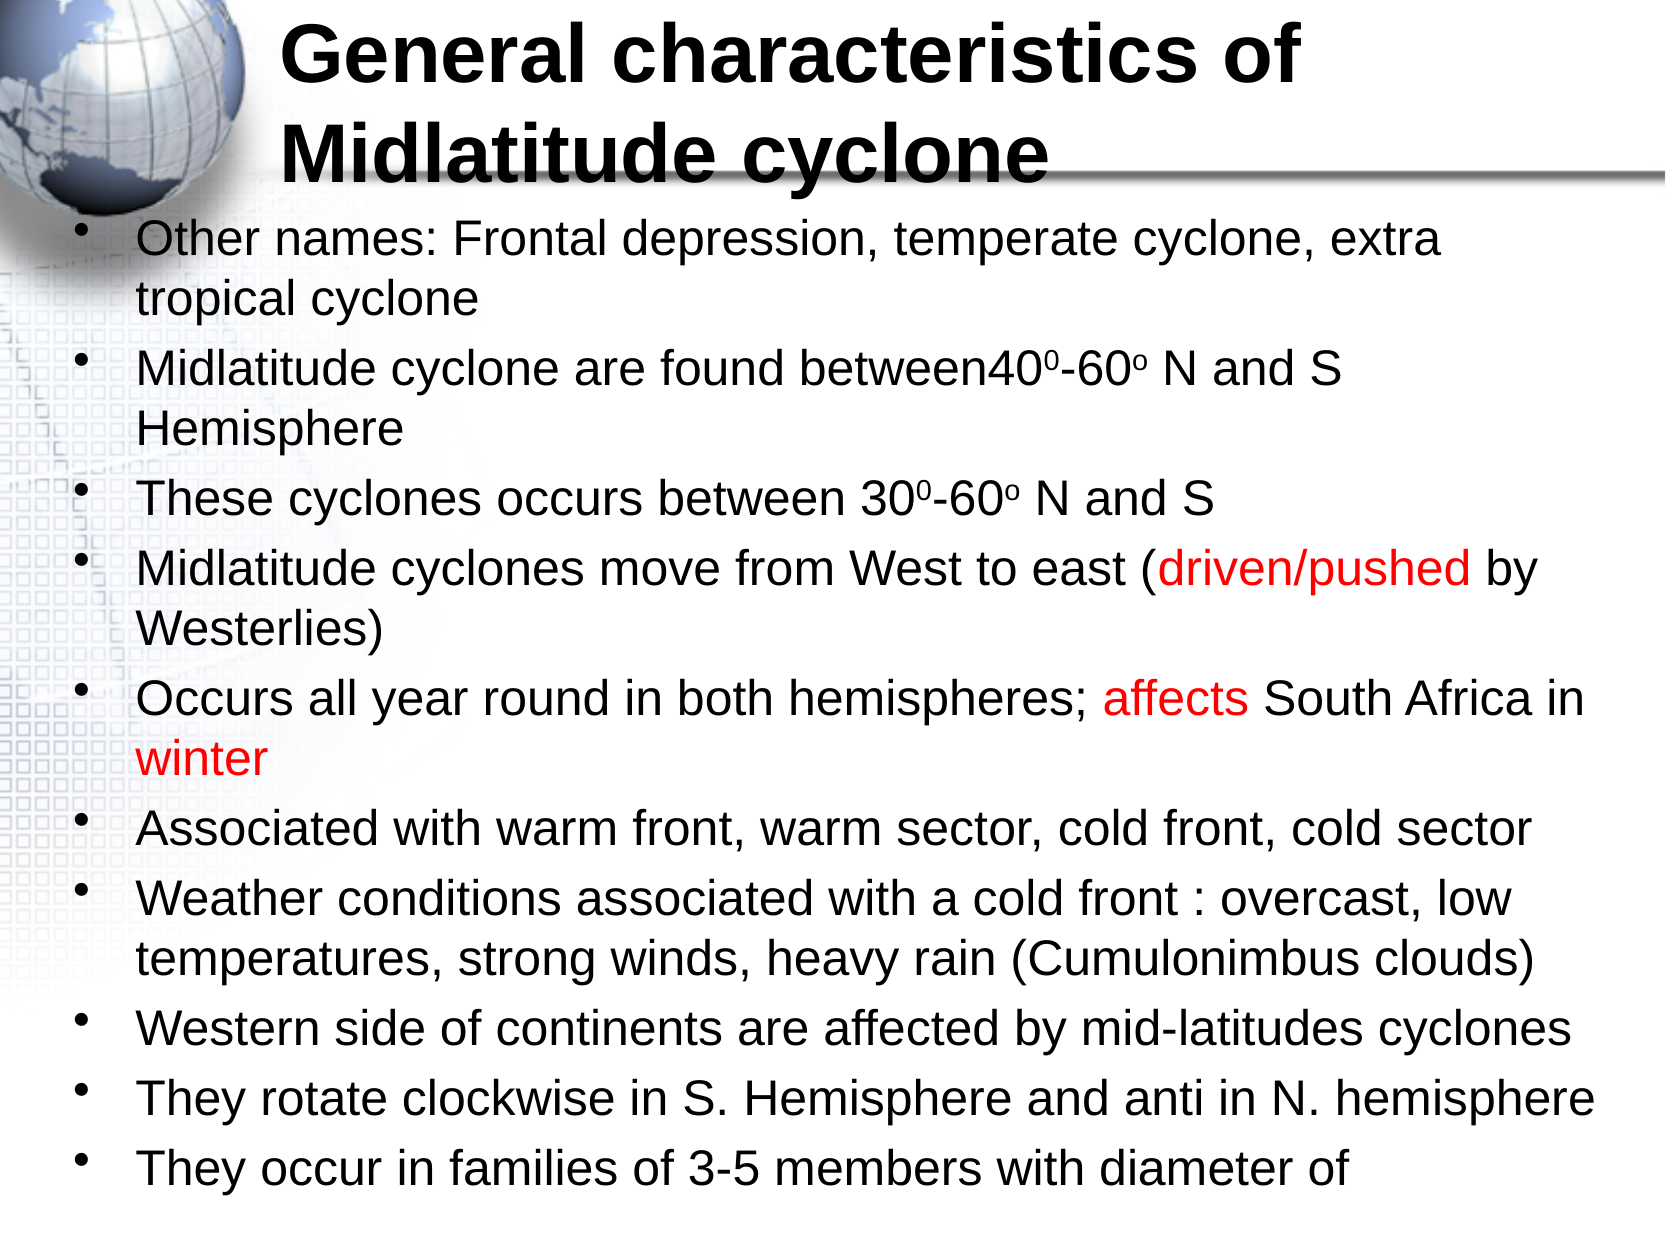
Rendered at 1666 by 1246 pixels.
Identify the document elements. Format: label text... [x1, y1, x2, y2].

list Other names: Frontal depression, temperate cyclone, extra tropical cyclone Midlatitude cyclone are found between400-60o N and S Hemisphere These cyclones occurs between 300-60o N and S Midlatitude cyclones move from West to east (driven/pushed by Westerlies) Occurs all year round in both hemispheres; affects South Africa in winter Associated with warm front, warm sector, cold front, cold sector Weather conditions associated with a cold front : overcast, low temperatures, strong winds, heavy rain (Cumulonimbus clouds) Western side of continents are affected by mid-latitudes cyclones They rotate clockwise in S. Hemisphere and anti in N. hemisphere They occur in families of 3-5 members with diameter of [56, 197, 1632, 1225]
picture [0, 0, 1666, 1246]
title General characteristics of Midlatitude cyclone [262, 0, 1638, 198]
